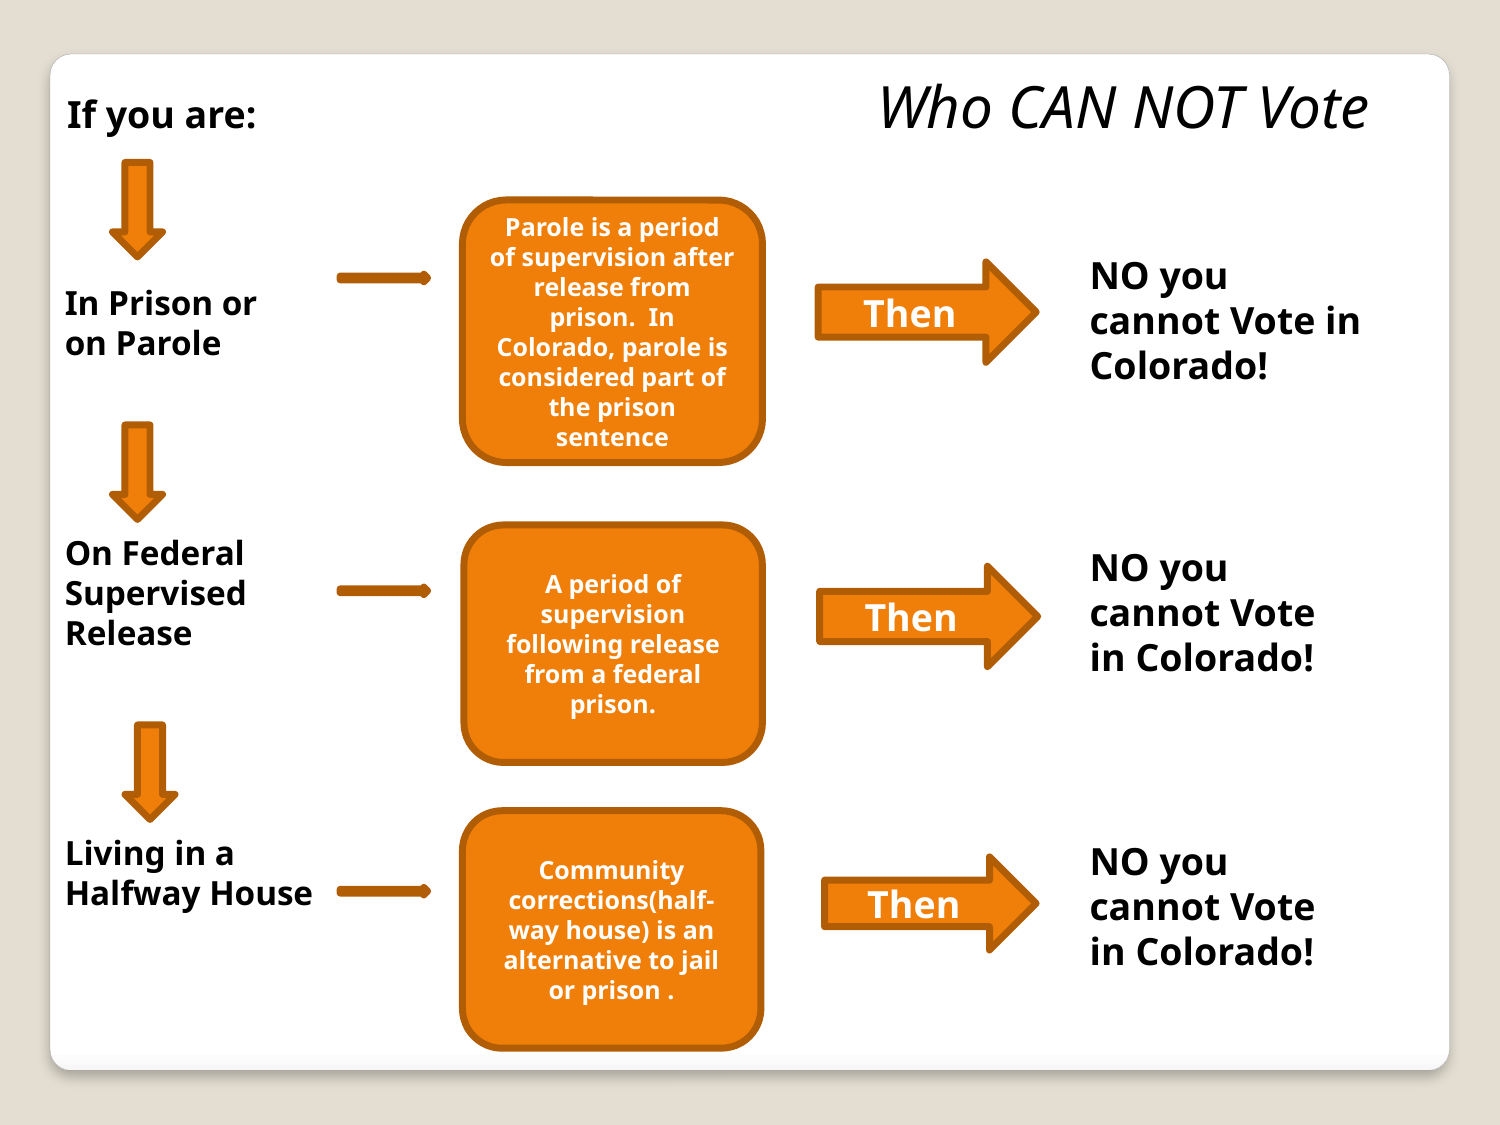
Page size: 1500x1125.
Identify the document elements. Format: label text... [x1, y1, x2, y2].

text_box [121, 721, 179, 823]
text_box [109, 158, 166, 261]
text_box Community corrections(half-way house) is an alternative to jail or prison . [458, 807, 765, 1052]
text_box [336, 884, 432, 899]
text_box NO you cannot Vote in Colorado! [1074, 244, 1388, 395]
text_box NO you cannot Vote in Colorado! [1074, 536, 1375, 686]
text_box Living in a Halfway House [49, 824, 378, 920]
text_box In Prison or on Parole [49, 274, 323, 370]
text_box Then [816, 562, 1042, 671]
text_box Who CAN NOT Vote [73, 62, 1400, 148]
text_box Then [814, 258, 1040, 366]
text_box [336, 270, 432, 286]
text_box Parole is a period of supervision after release from prison. In Colorado, parole is considered part of the prison sentence [458, 196, 766, 467]
text_box Then [821, 853, 1040, 954]
text_box [336, 583, 432, 598]
text_box A period of supervision following release from a federal prison. [460, 521, 766, 766]
text_box If you are: [52, 84, 363, 144]
text_box [109, 421, 166, 523]
text_box On Federal Supervised Release [49, 524, 365, 660]
text_box NO you cannot Vote in Colorado! [1074, 830, 1375, 981]
